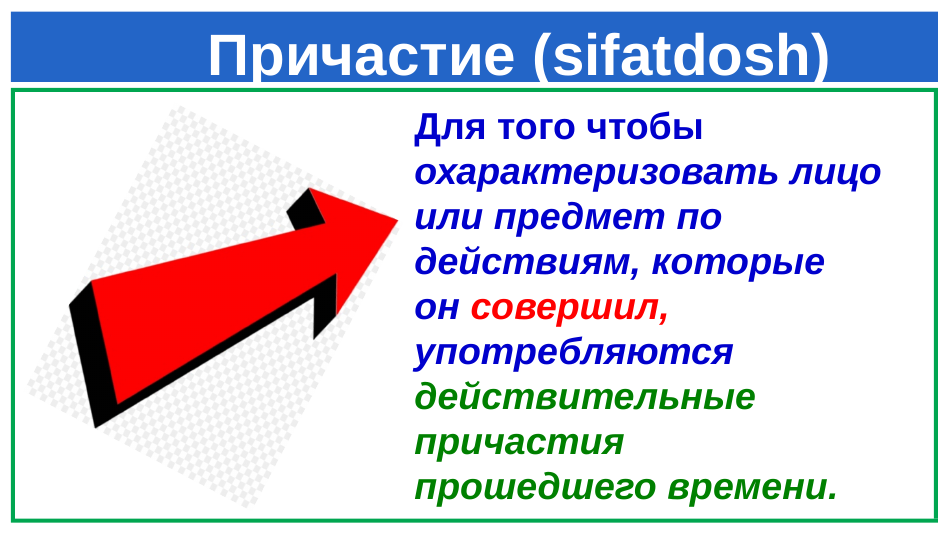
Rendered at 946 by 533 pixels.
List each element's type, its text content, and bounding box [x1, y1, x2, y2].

picture [24, 103, 402, 510]
title Причастие (sifatdosh) [0, 16, 946, 88]
list Для того чтобы охарактеризовать лицо или предмет по действиям, которые он совершил, употребляются действительные причастия прошедшего времени. [414, 102, 946, 512]
